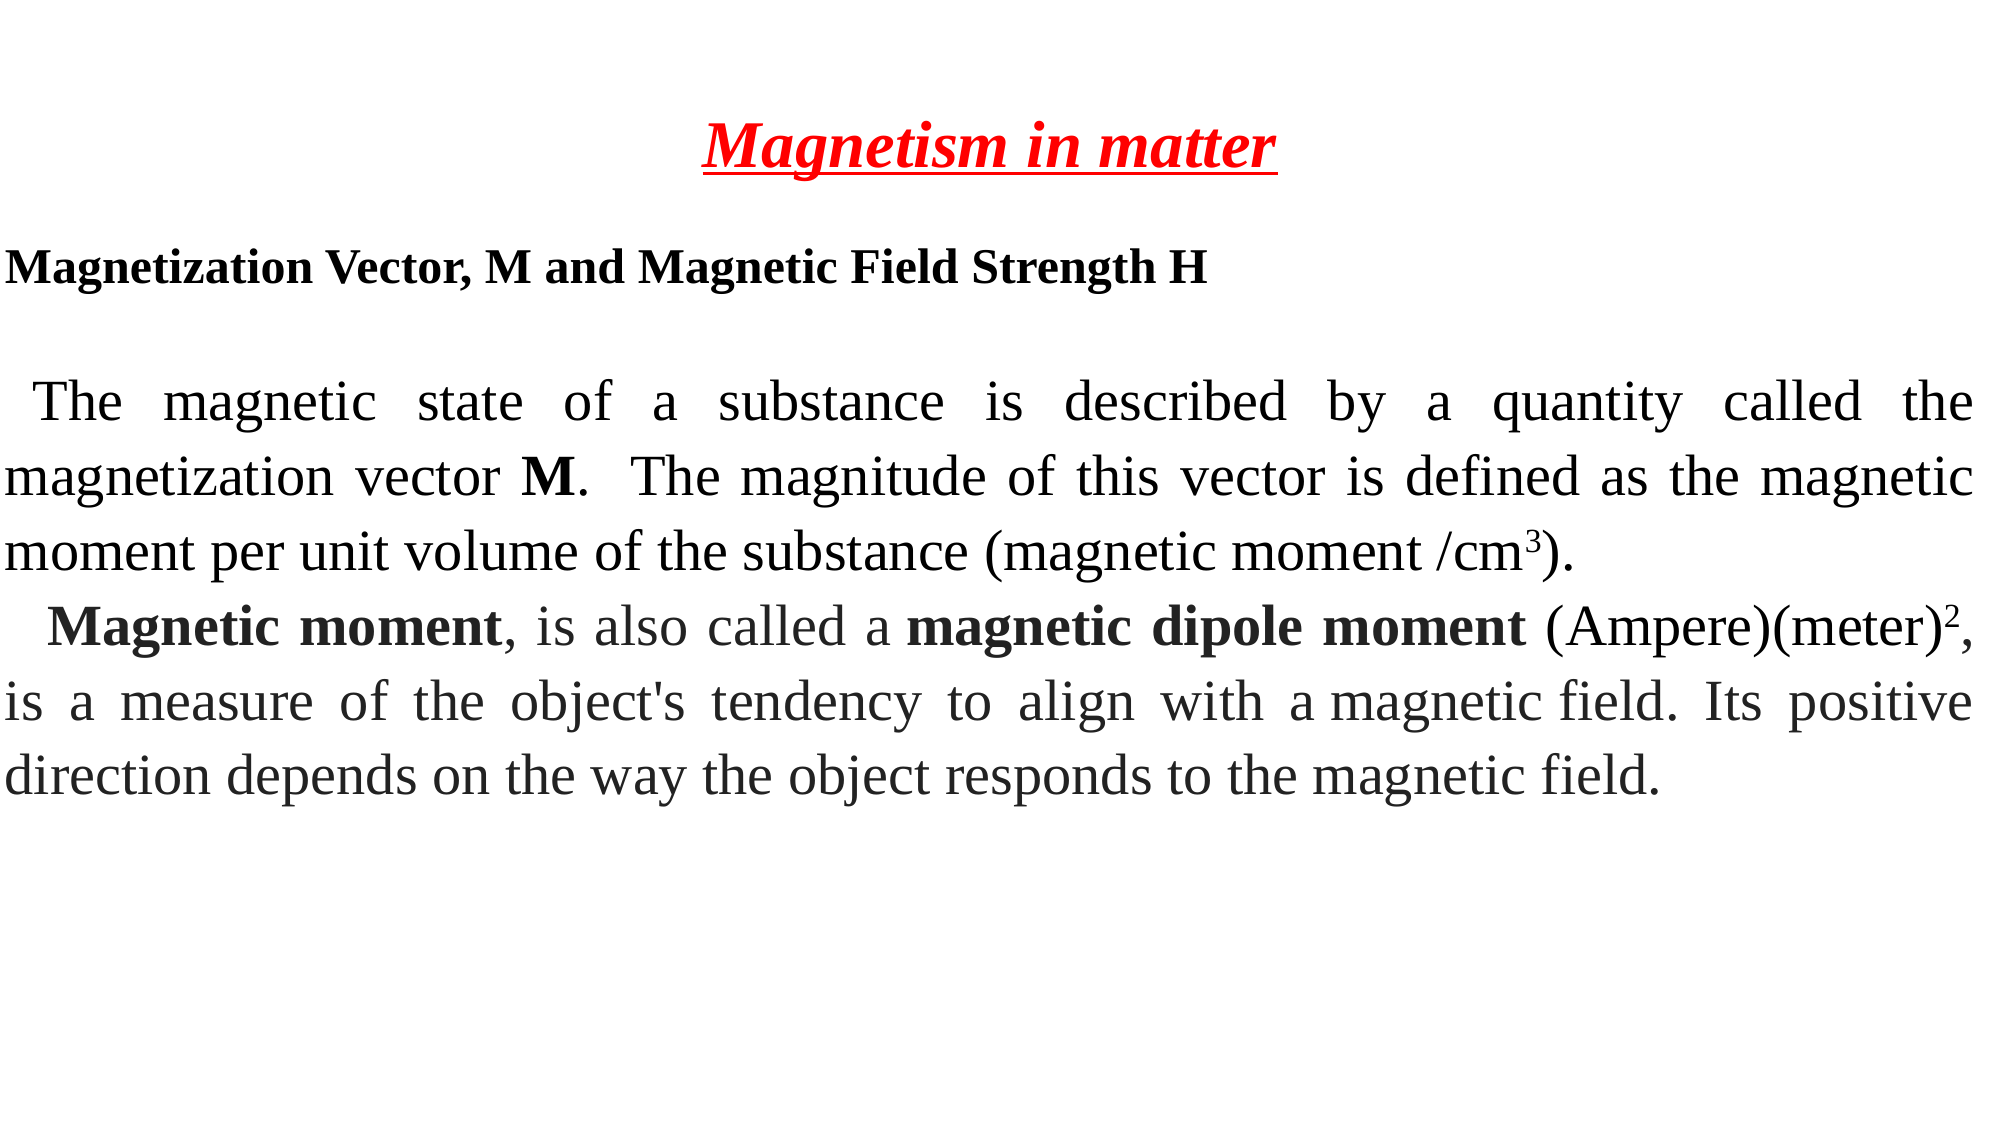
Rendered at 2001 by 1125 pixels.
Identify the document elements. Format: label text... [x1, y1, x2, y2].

text_box Magnetism in matter Magnetization Vector, M and Magnetic Field Strength H The magnetic state of a substance is described by a quantity called the magnetization vector M. The magnitude of this vector is defined as the magnetic moment per unit volume of the substance (magnetic moment /cm3). Magnetic moment, is also called a magnetic dipole moment (Ampere)(meter)2, is a measure of the object's tendency to align with a magnetic field. Its positive direction depends on the way the object responds to the magnetic field. [0, 88, 1991, 964]
